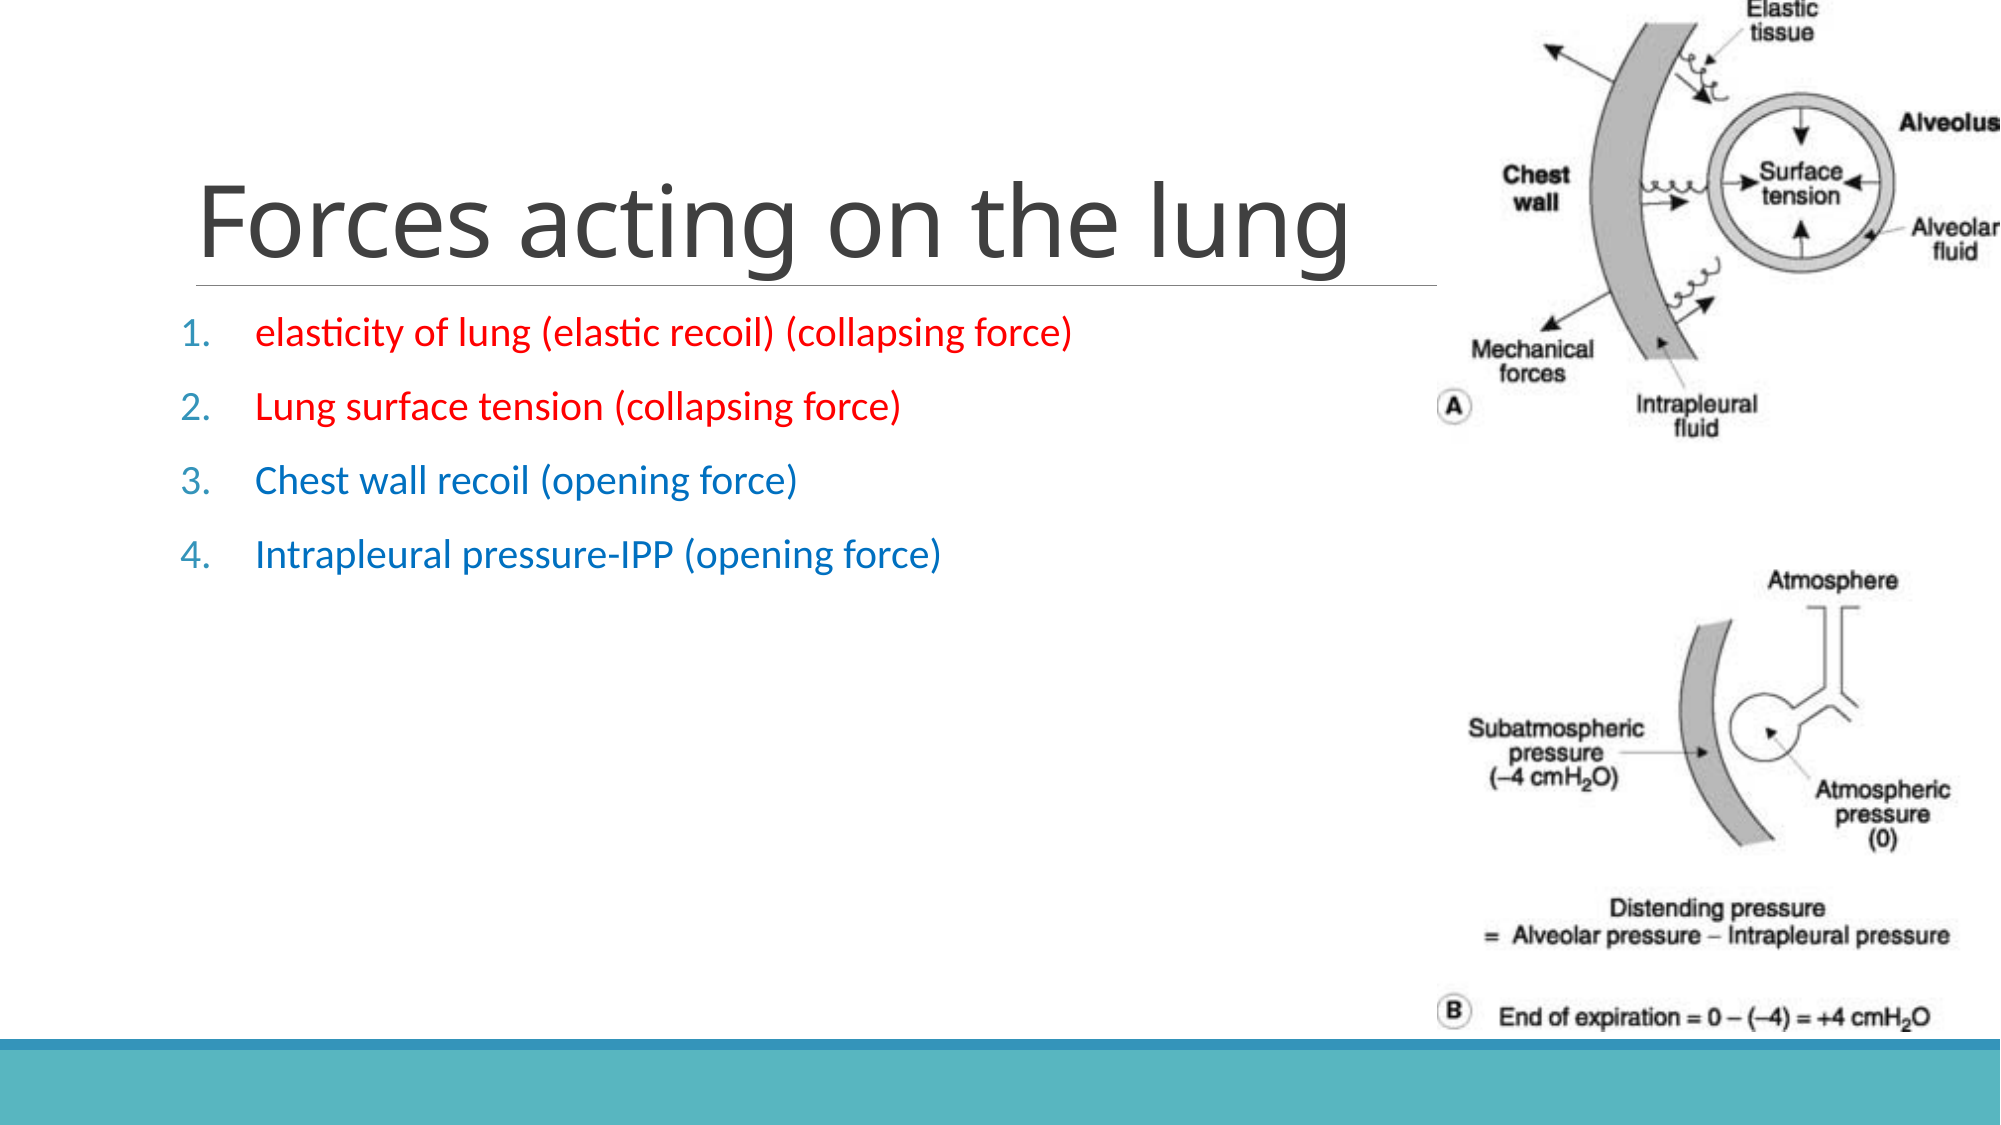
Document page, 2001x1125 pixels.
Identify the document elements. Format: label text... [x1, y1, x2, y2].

picture [1436, 0, 2000, 1033]
list elasticity of lung (elastic recoil) (collapsing force) Lung surface tension (collapsing force) Chest wall recoil (opening force) Intrapleural pressure-IPP (opening force) [180, 302, 1434, 963]
title Forces acting on the lung [180, 47, 1434, 285]
